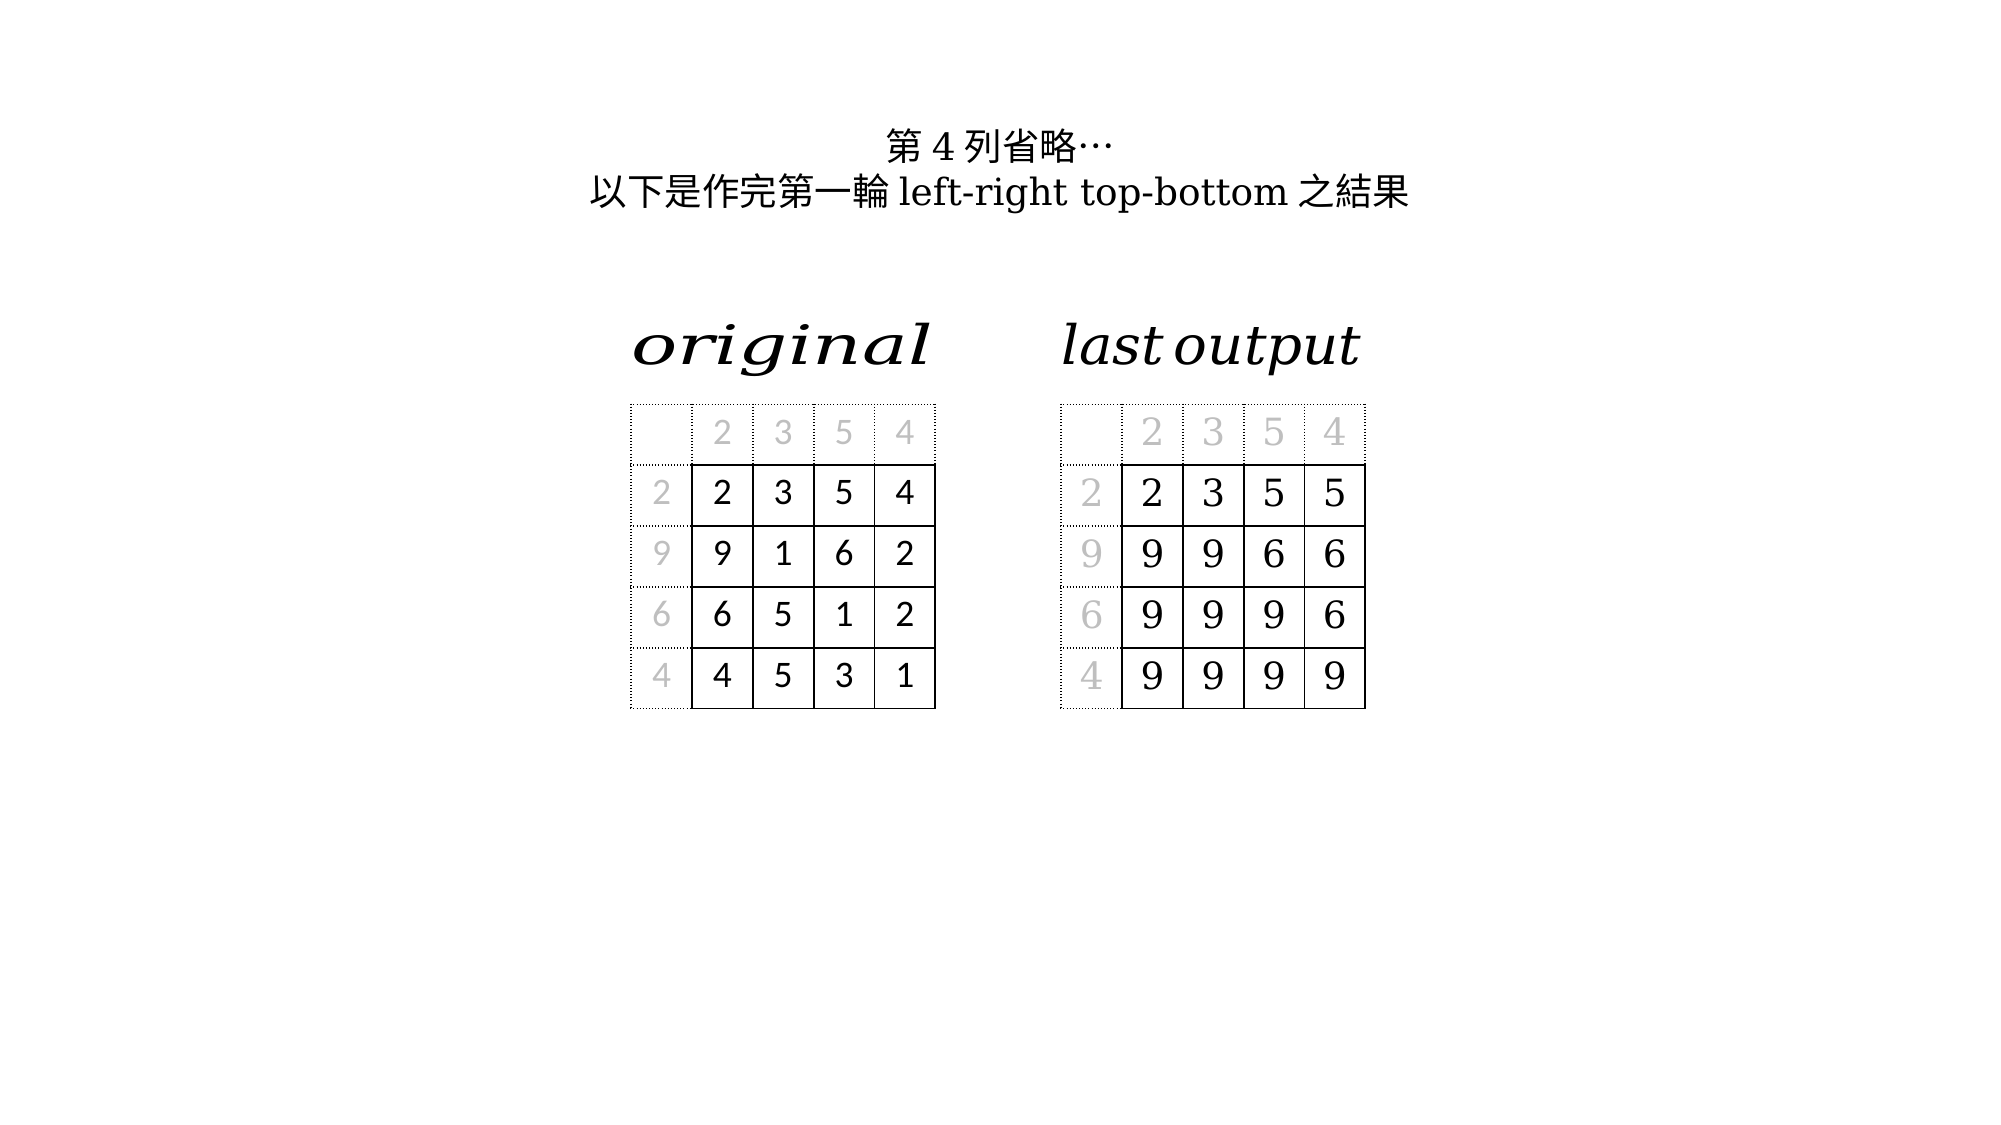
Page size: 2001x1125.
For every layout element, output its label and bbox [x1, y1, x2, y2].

table_cell [1184, 588, 1243, 647]
table_cell [815, 588, 874, 647]
table_cell [1245, 466, 1304, 525]
table_cell [1305, 649, 1364, 708]
table_cell [1245, 649, 1304, 708]
table_cell [631, 465, 691, 709]
table_cell [693, 466, 752, 525]
table_header [1061, 404, 1365, 465]
table_cell [875, 649, 934, 708]
table_cell [754, 649, 813, 708]
table_cell [1184, 527, 1243, 586]
table_cell [1305, 527, 1364, 586]
table_cell [875, 466, 934, 525]
table_cell [815, 649, 874, 708]
table_cell [1184, 649, 1243, 708]
table_cell [1305, 588, 1364, 647]
table_cell [875, 588, 934, 647]
table_cell [815, 466, 874, 525]
table_cell [693, 649, 752, 708]
table_cell [875, 527, 934, 586]
table_cell [815, 527, 874, 586]
table_cell [1123, 466, 1182, 525]
table_cell [1305, 466, 1364, 525]
table_cell [754, 527, 813, 586]
table_cell [1123, 588, 1182, 647]
table_cell [1184, 466, 1243, 525]
table_cell [1245, 527, 1304, 586]
table_cell [754, 588, 813, 647]
table_cell [693, 527, 752, 586]
table_cell [1061, 465, 1121, 709]
table_cell [1123, 649, 1182, 708]
table_cell [1245, 588, 1304, 647]
table_header [631, 404, 935, 465]
table_cell [693, 588, 752, 647]
table_cell [754, 466, 813, 525]
text_box [449, 115, 1551, 221]
table_cell [1123, 527, 1182, 586]
